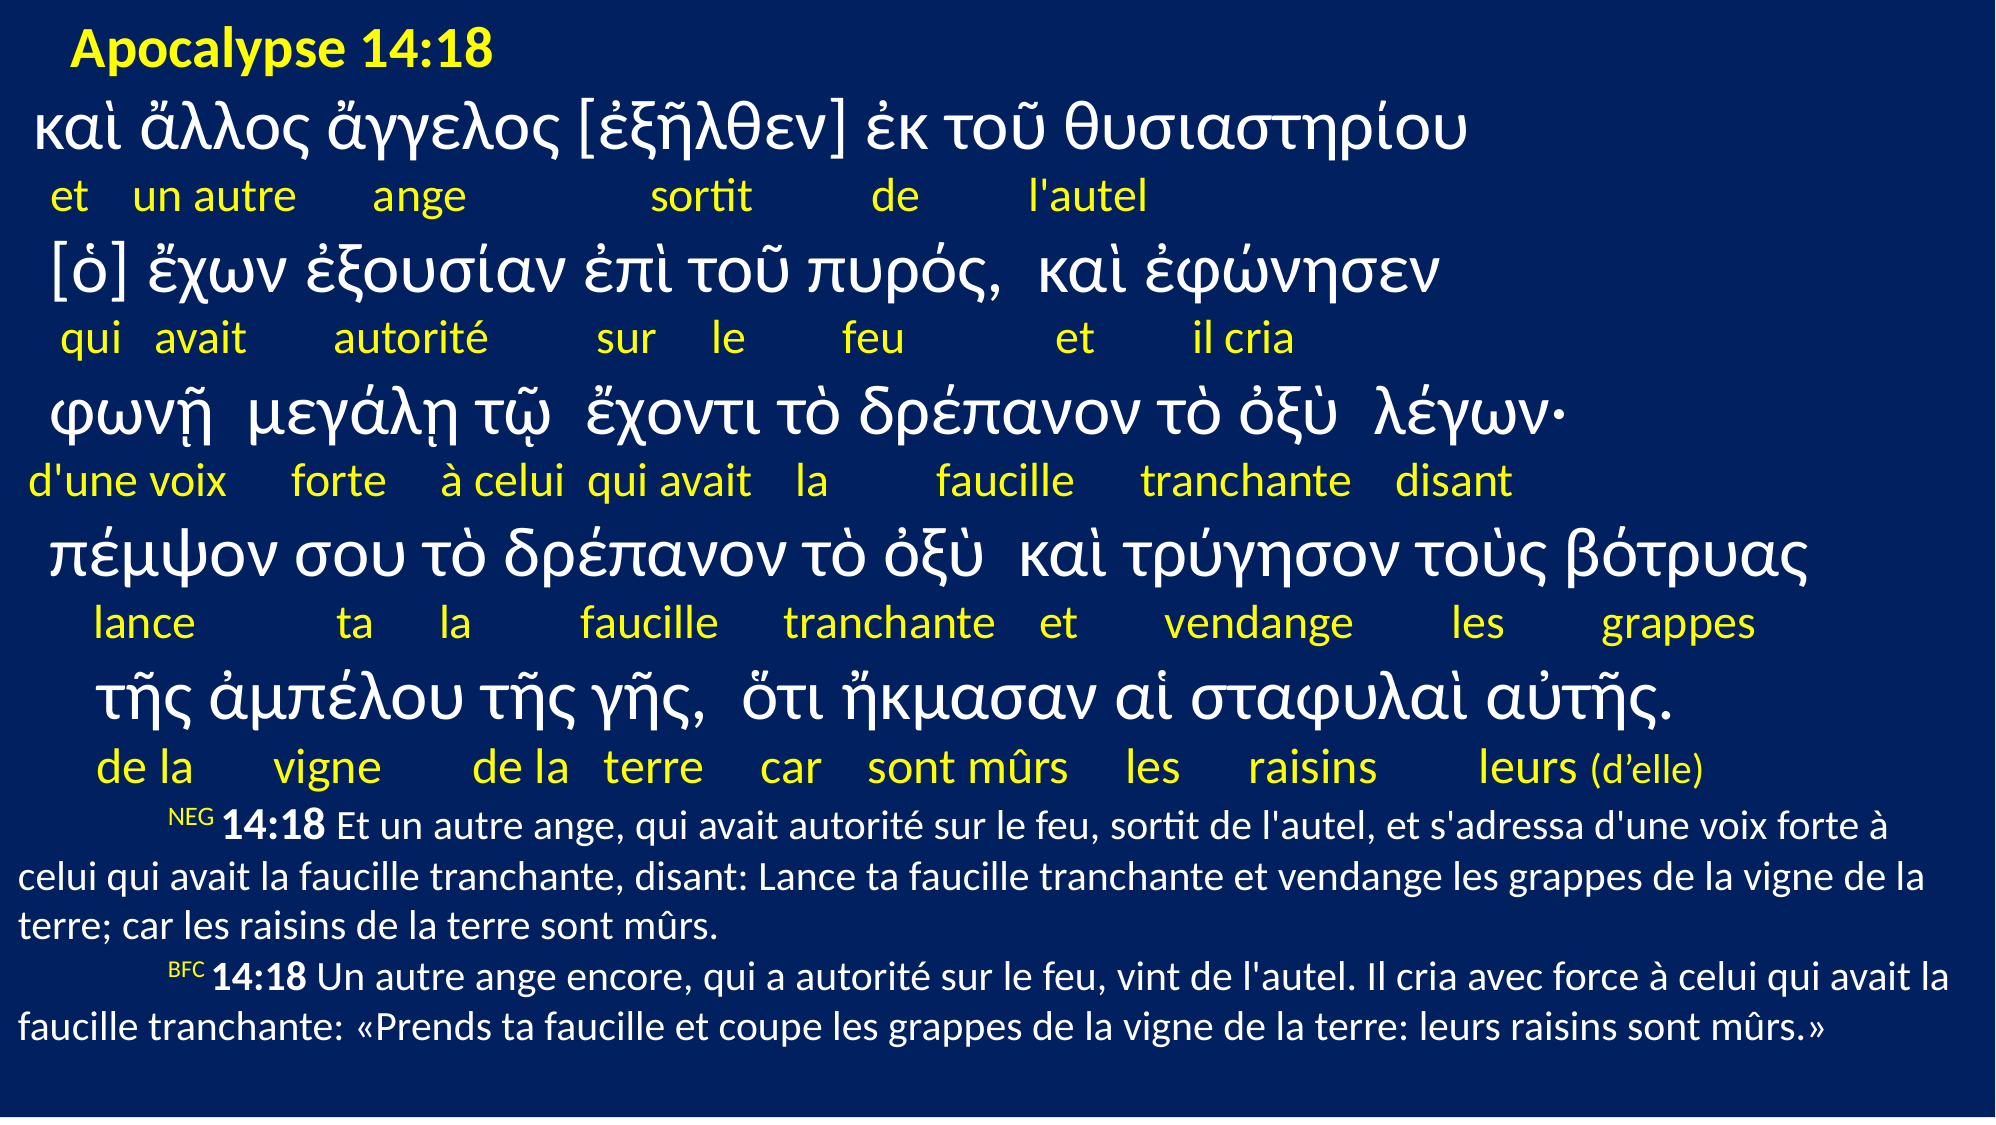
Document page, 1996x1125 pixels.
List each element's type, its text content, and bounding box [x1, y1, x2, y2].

text_box Apocalypse 14:18 καὶ ἄλλος ἄγγελος [ἐξῆλθεν] ἐκ τοῦ θυσιαστηρίου et un autre ange sortit de l'autel [ὁ] ἔχων ἐξουσίαν ἐπὶ τοῦ πυρός, καὶ ἐφώνησεν qui avait autorité sur le feu et il cria φωνῇ μεγάλῃ τῷ ἔχοντι τὸ δρέπανον τὸ ὀξὺ λέγων· d'une voix forte à celui qui avait la faucille tranchante disant πέμψον σου τὸ δρέπανον τὸ ὀξὺ καὶ τρύγησον τοὺς βότρυας lance ta la faucille tranchante et vendange les grappes τῆς ἀμπέλου τῆς γῆς, ὅτι ἤκμασαν αἱ σταφυλαὶ αὐτῆς. de la vigne de la terre car sont mûrs les raisins leurs (d’elle) NEG 14:18 Et un autre ange, qui avait autorité sur le feu, sortit de l'autel, et s'adressa d'une voix forte à celui qui avait la faucille tranchante, disant: Lance ta faucille tranchante et vendange les grappes de la vigne de la terre; car les raisins de la terre sont mûrs. BFC 14:18 Un autre ange encore, qui a autorité sur le feu, vint de l'autel. Il cria avec force à celui qui avait la faucille tranchante: «Prends ta faucille et coupe les grappes de la vigne de la terre: leurs raisins sont mûrs.» [0, 0, 1996, 1118]
